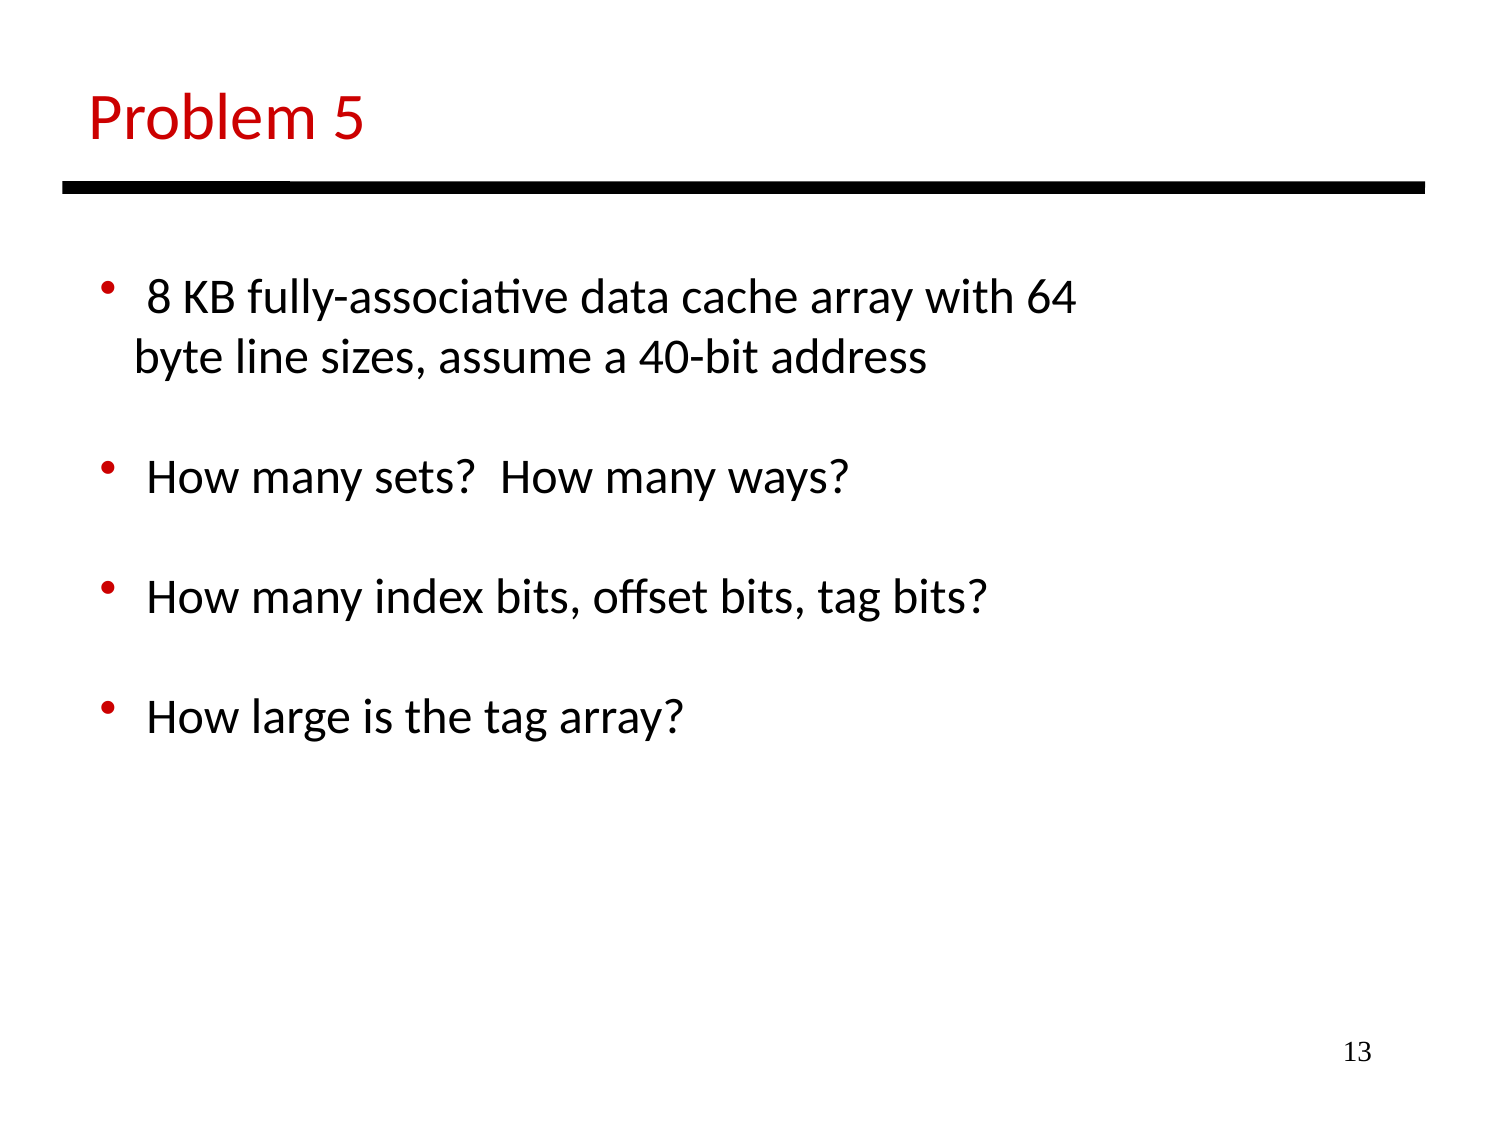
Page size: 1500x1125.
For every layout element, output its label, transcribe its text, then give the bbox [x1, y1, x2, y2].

slide_number 13 [1074, 1024, 1388, 1101]
text_box Problem 5 [74, 65, 382, 160]
text_box 8 KB fully-associative data cache array with 64 byte line sizes, assume a 40-bit address How many sets? How many ways? How many index bits, offset bits, tag bits? How large is the tag array? [84, 256, 1092, 752]
